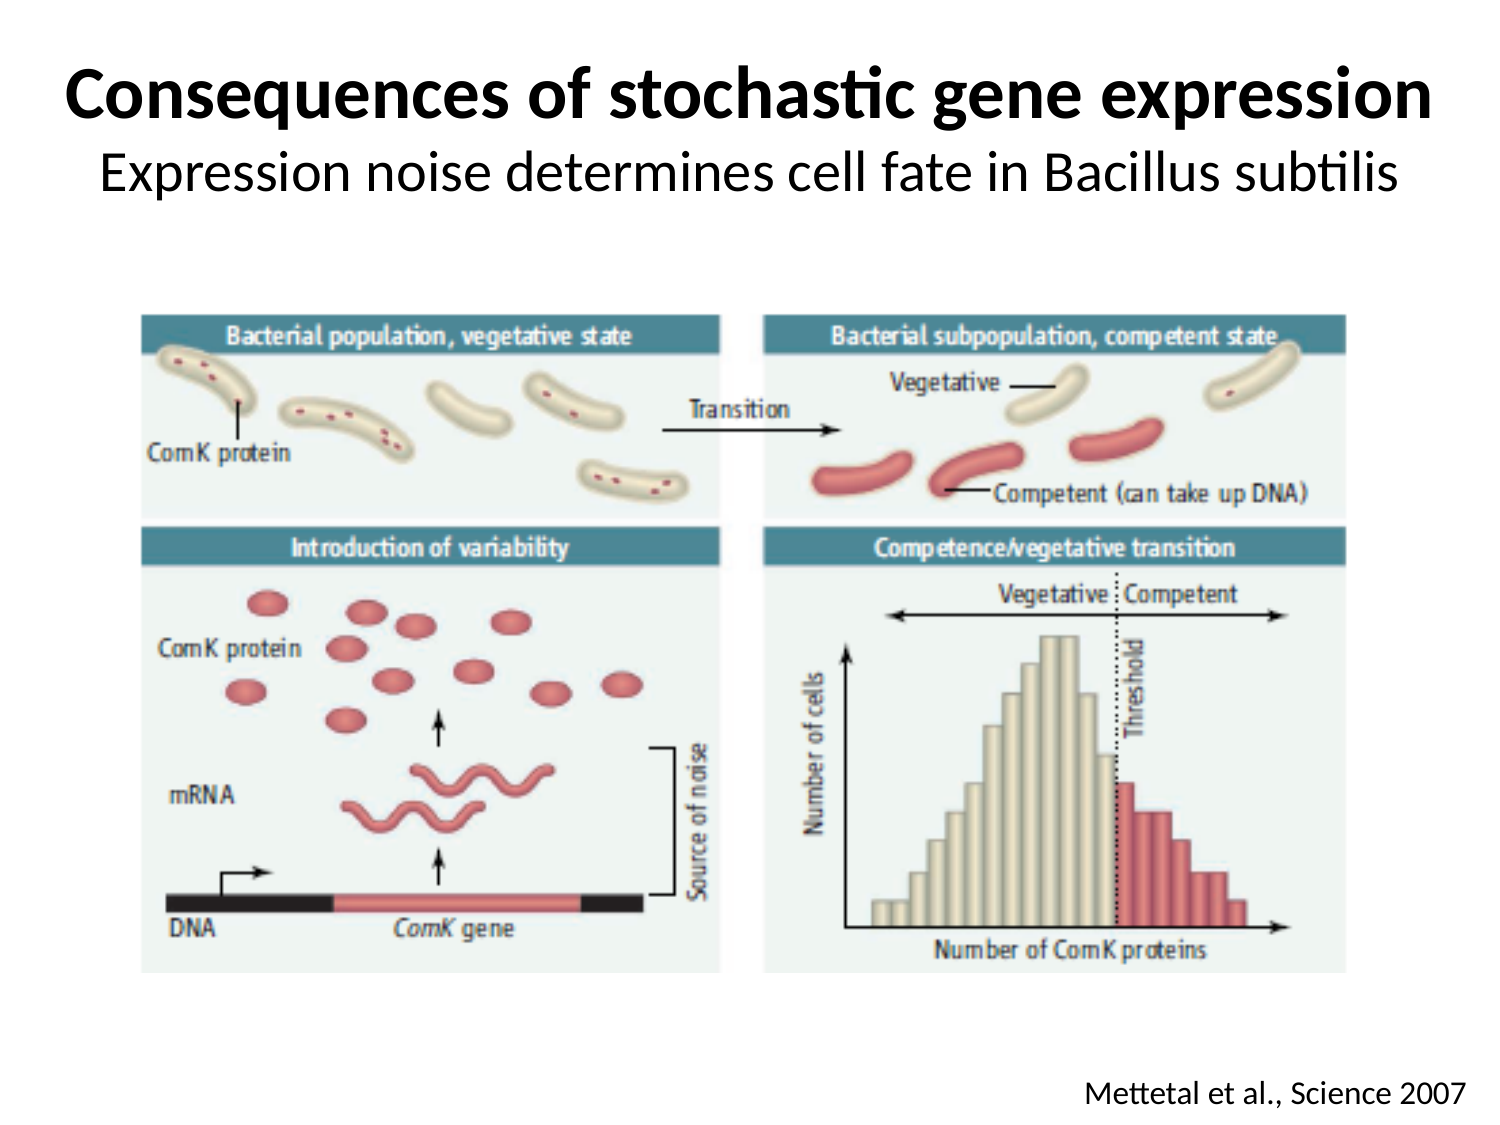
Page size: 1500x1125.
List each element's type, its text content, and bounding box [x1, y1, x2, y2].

text_box Mettetal et al., Science 2007 [1009, 971, 1500, 1125]
text_box Consequences of stochastic gene expression Expression noise determines cell fate in Bacillus subtilis [0, 0, 1500, 299]
picture [125, 283, 1375, 973]
